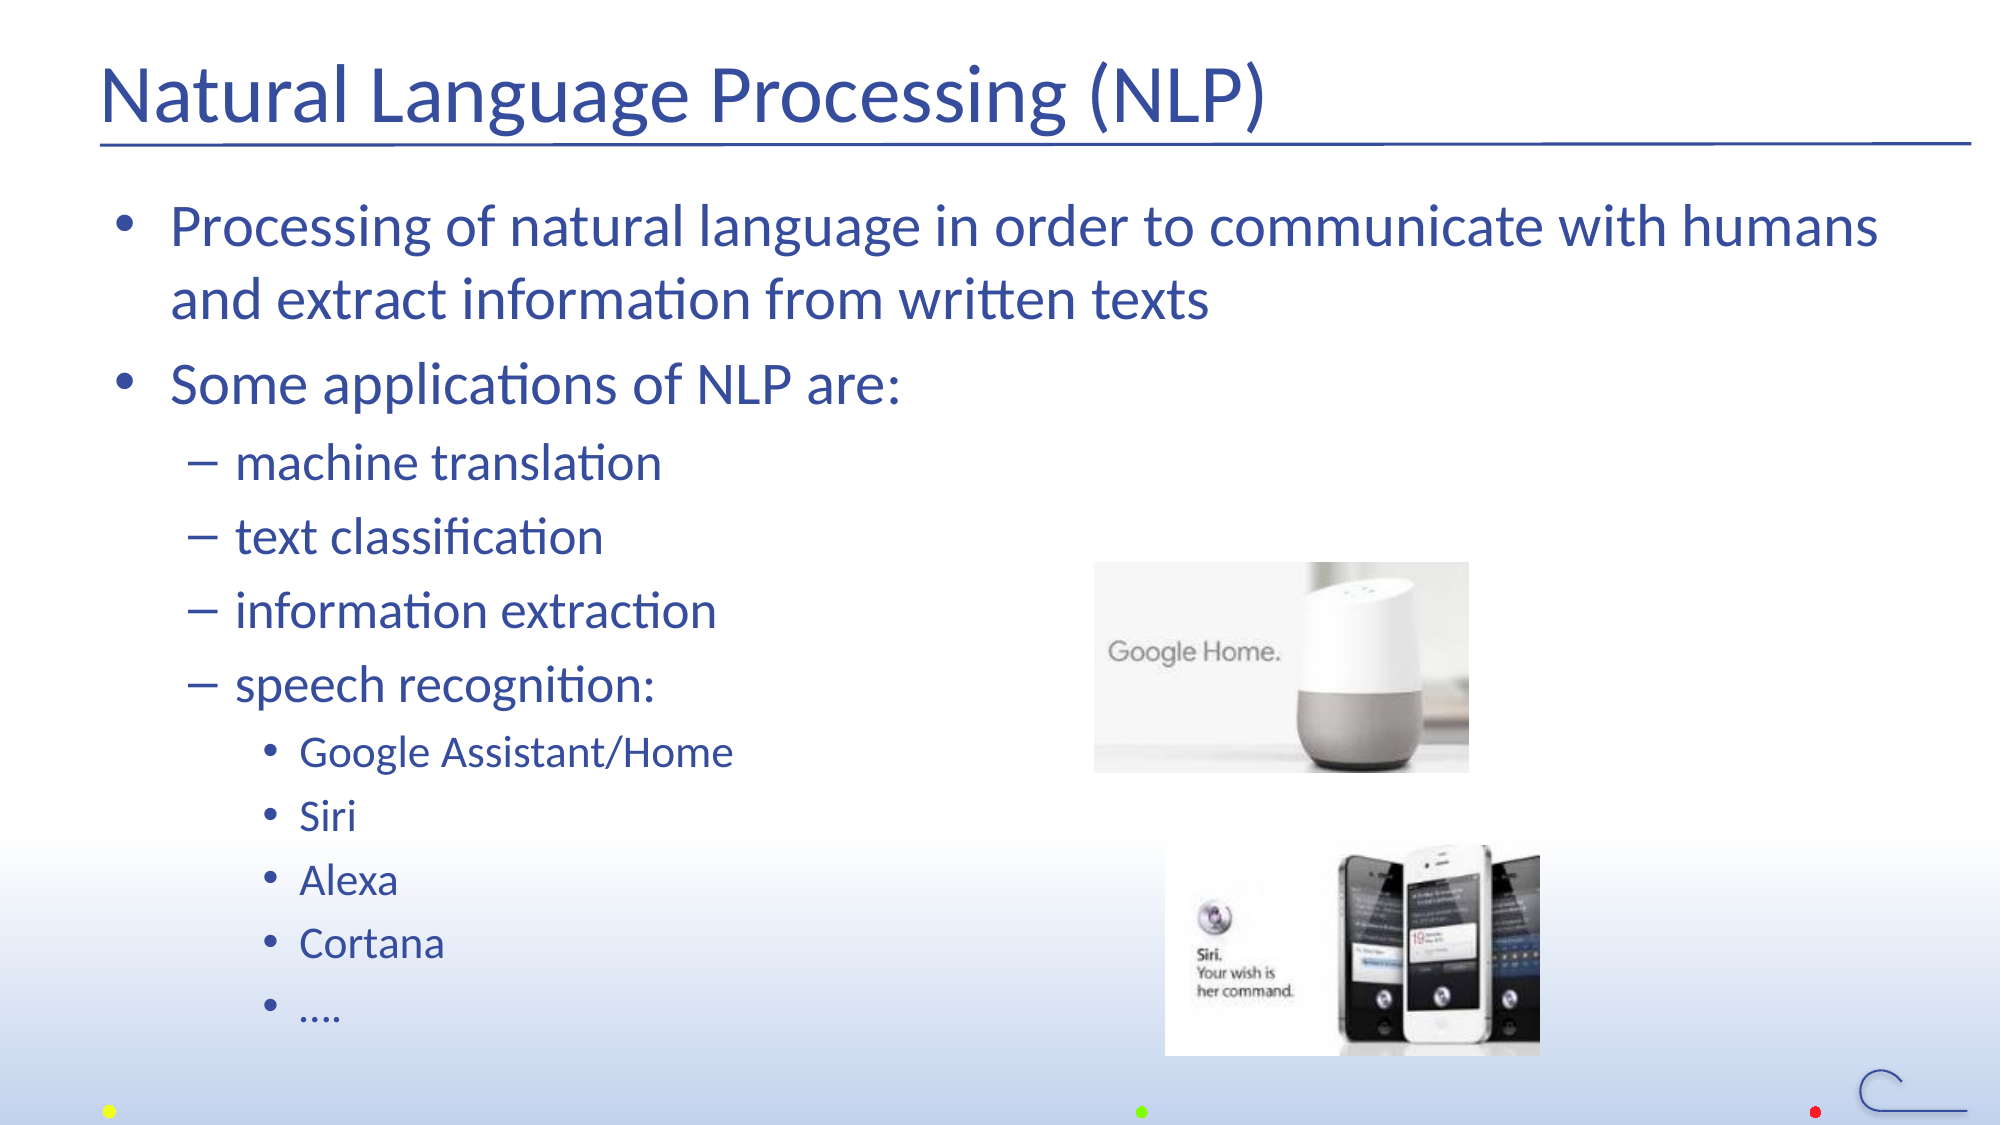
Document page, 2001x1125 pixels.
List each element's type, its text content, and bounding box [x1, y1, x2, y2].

list Processing of natural language in order to communicate with humans and extract information from written texts Some applications of NLP are: machine translation text classification information extraction speech recognition: Google Assistant/Home Siri Alexa Cortana …. [99, 178, 1900, 1043]
picture [1094, 562, 1469, 773]
picture [1165, 845, 1540, 1057]
title Natural Language Processing (NLP) [99, 35, 1973, 144]
